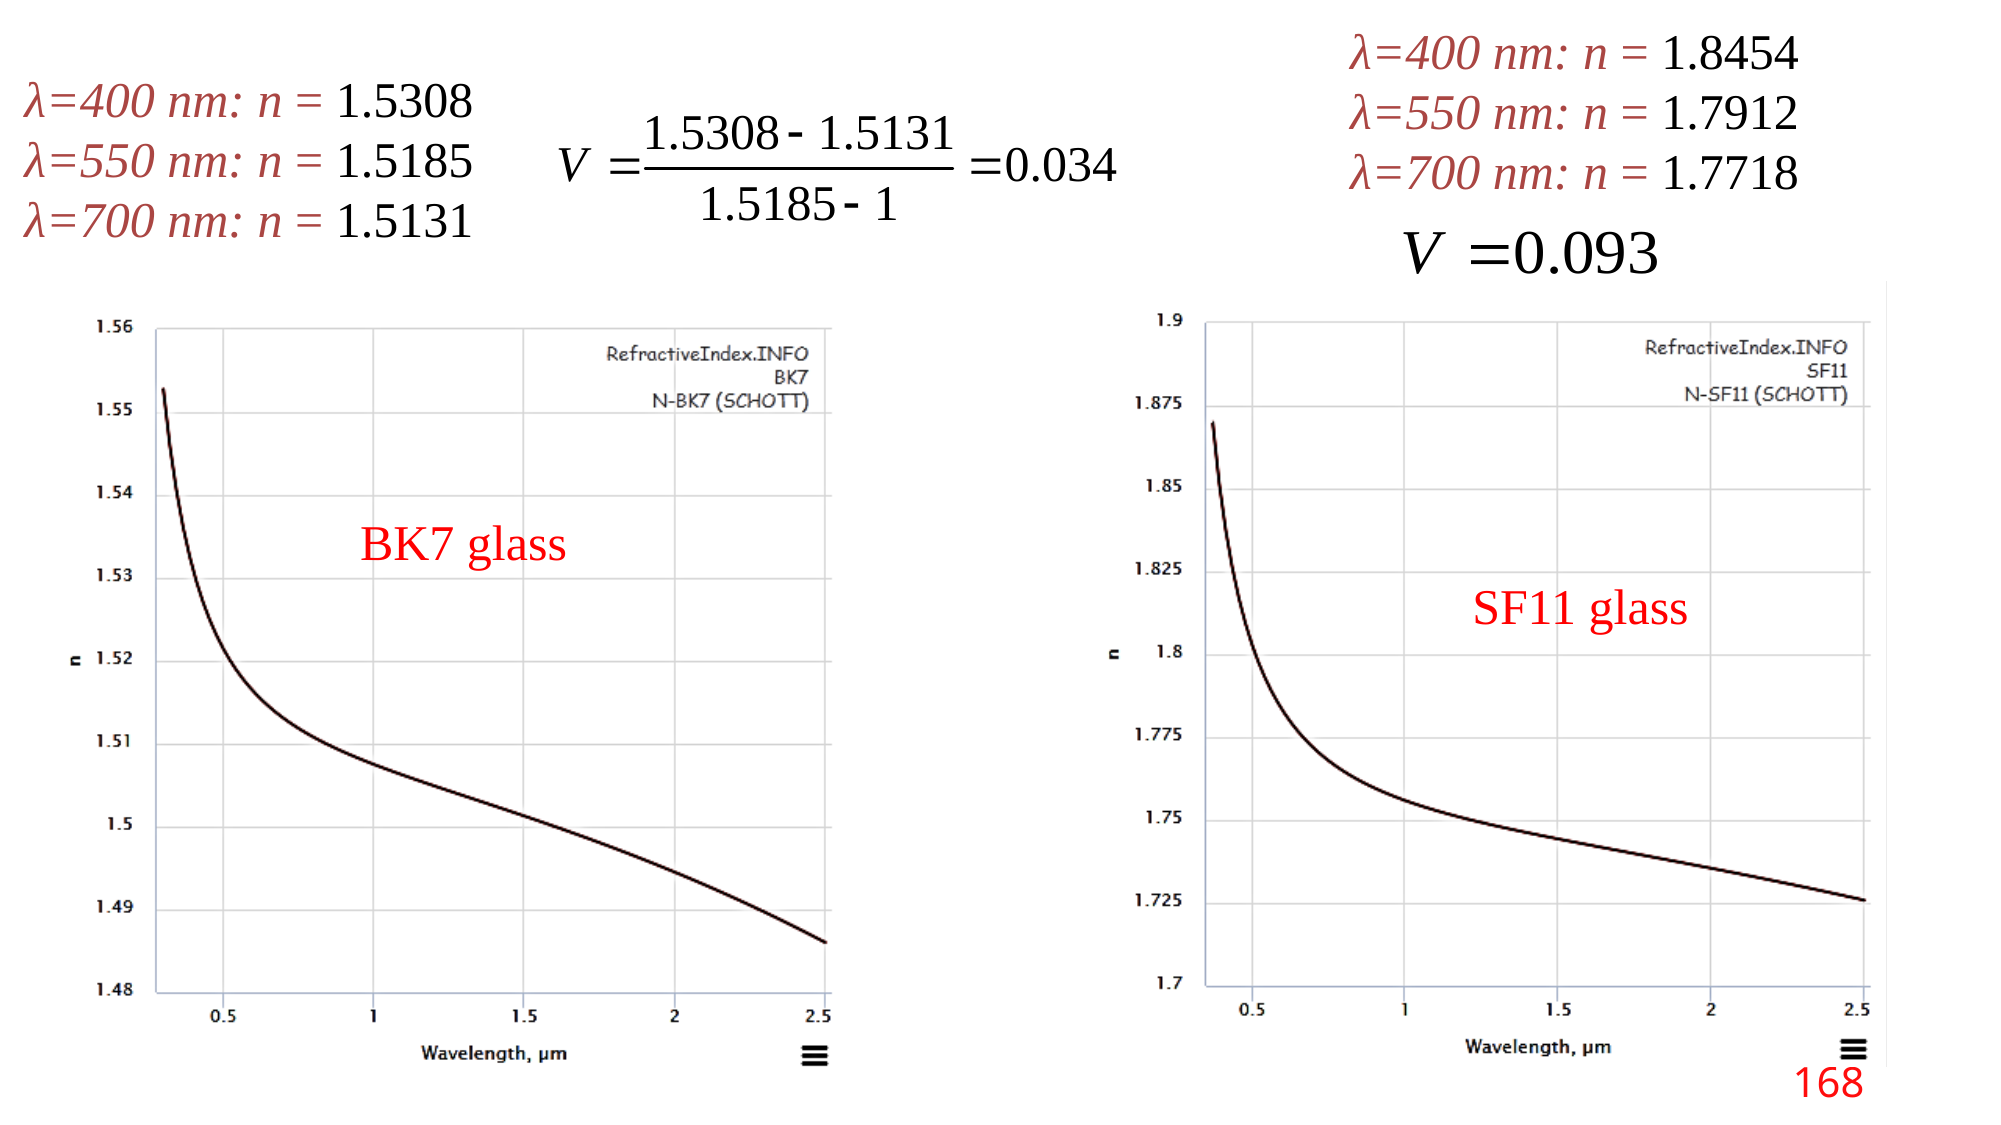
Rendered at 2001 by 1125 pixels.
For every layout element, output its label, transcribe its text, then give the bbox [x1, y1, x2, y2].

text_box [557, 105, 1121, 228]
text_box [50, 300, 846, 1079]
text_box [1402, 224, 1661, 276]
text_box λ=400 nm: n = 1.5308 λ=550 nm: n = 1.5185 λ=700 nm: n = 1.5131 [9, 59, 489, 315]
slide_number 168 [1777, 1061, 1938, 1107]
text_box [1102, 281, 1887, 1068]
text_box λ=400 nm: n = 1.8454 λ=550 nm: n = 1.7912 λ=700 nm: n = 1.7718 [1335, 11, 1814, 267]
